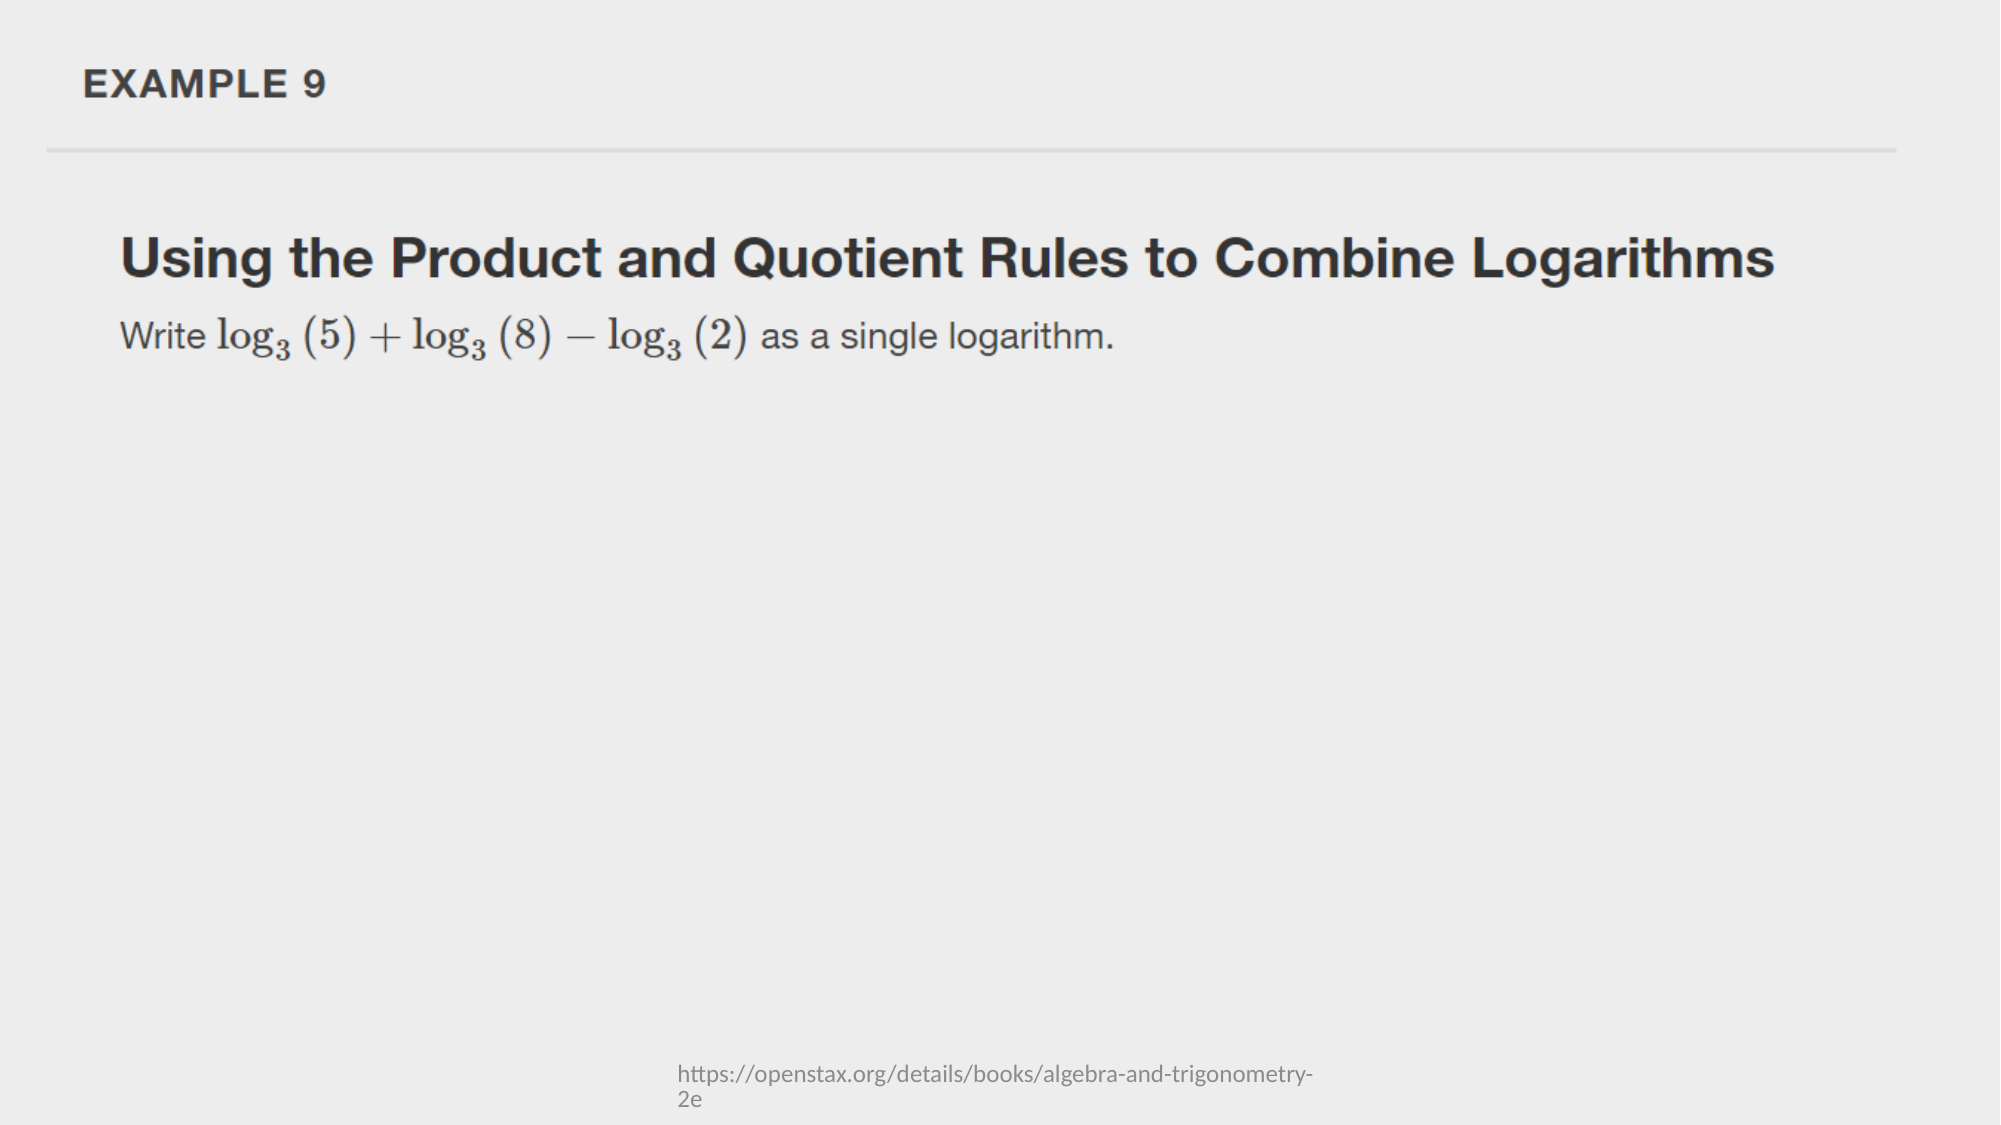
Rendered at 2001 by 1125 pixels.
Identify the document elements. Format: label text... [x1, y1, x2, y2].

picture [32, 22, 1916, 377]
footer https://openstax.org/details/books/algebra-and-trigonometry-2e [662, 1042, 1338, 1103]
